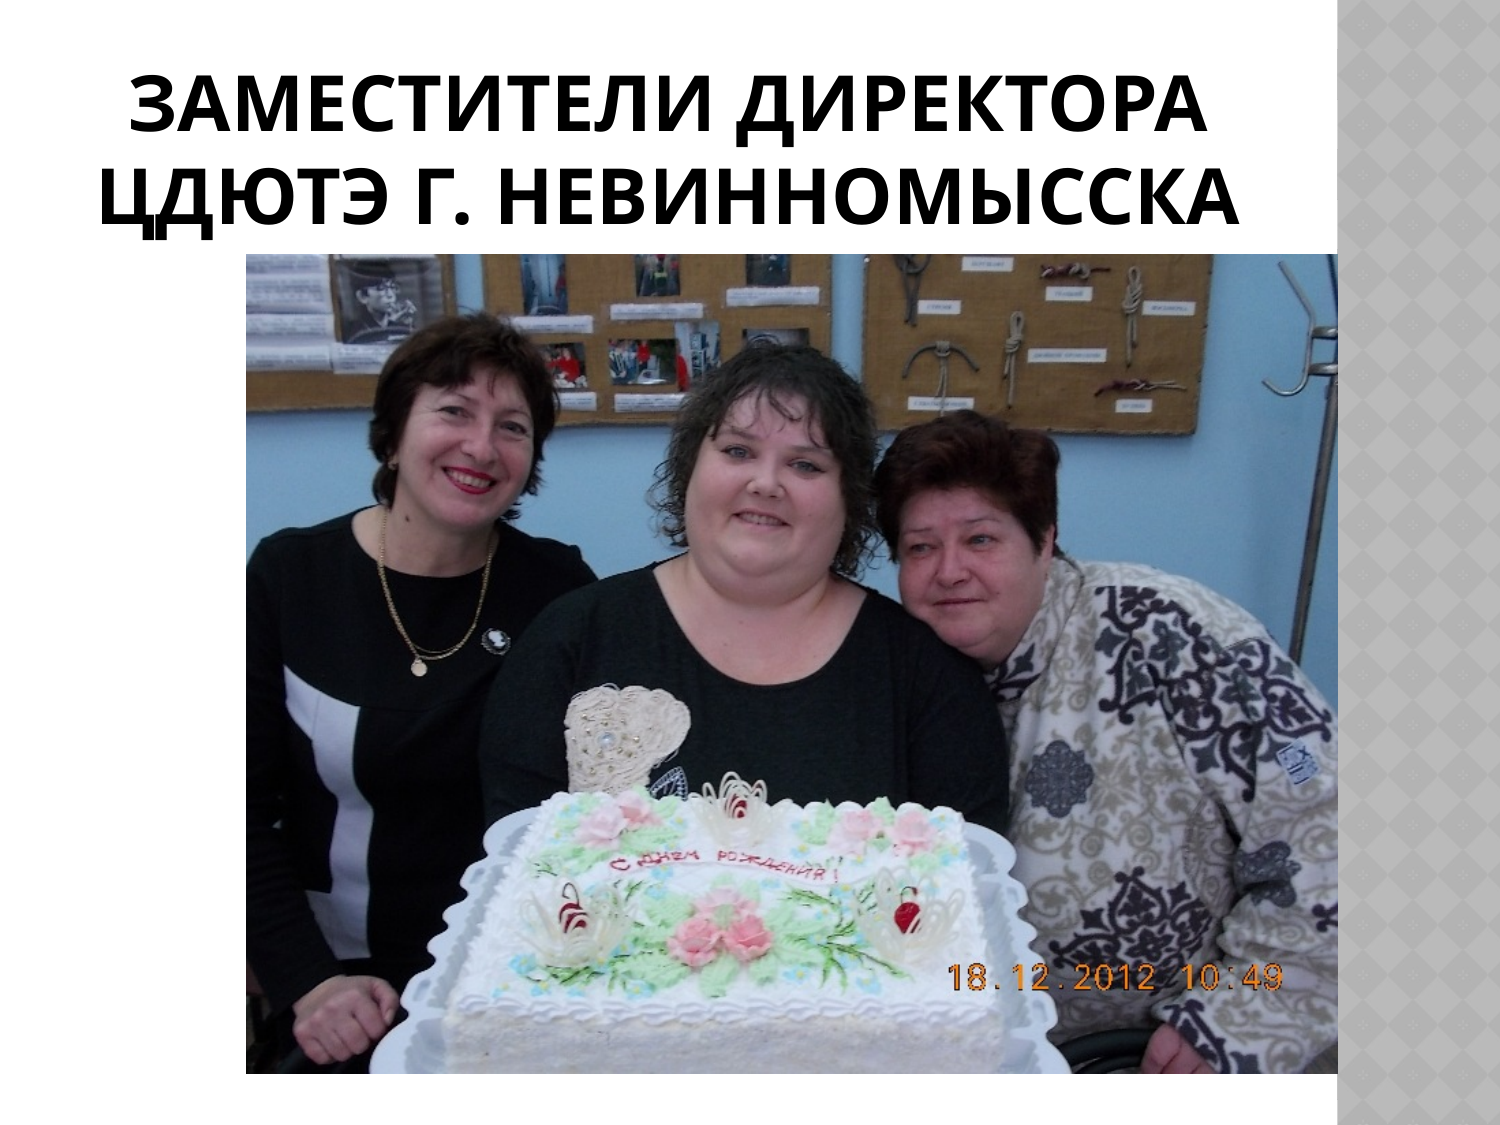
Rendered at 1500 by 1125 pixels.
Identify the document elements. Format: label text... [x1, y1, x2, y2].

picture [245, 254, 1338, 1074]
title Заместители директора ЦДЮТЭ г. Невинномысска [75, 52, 1263, 240]
